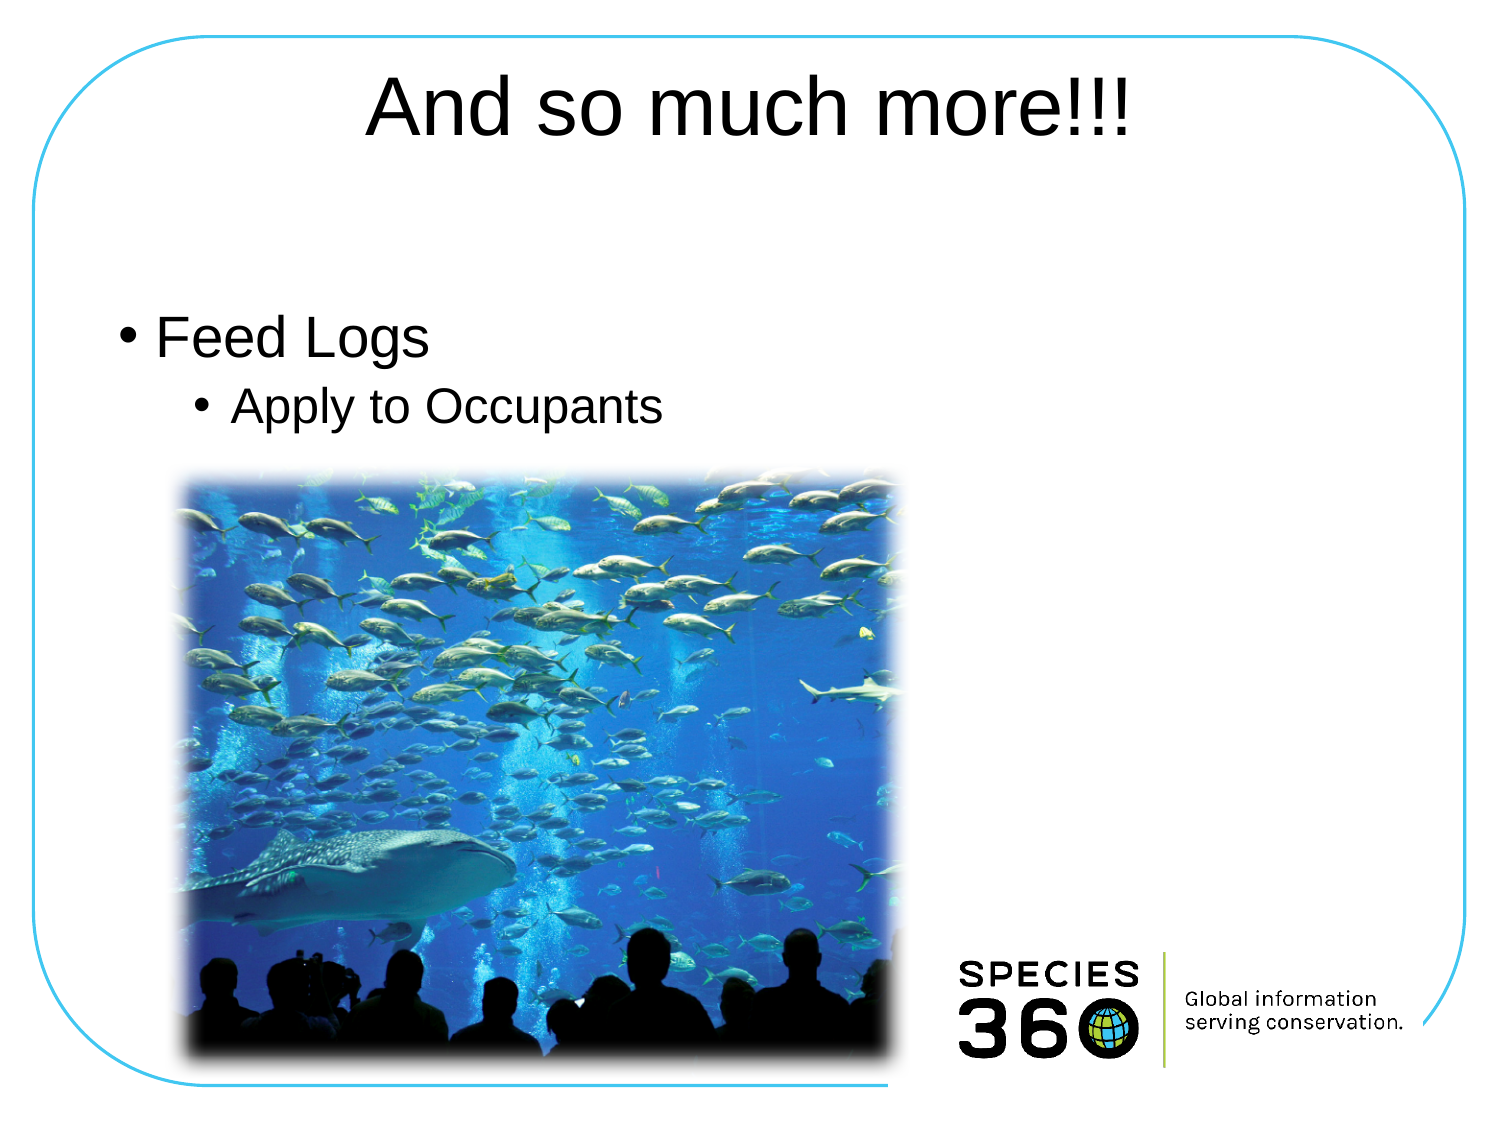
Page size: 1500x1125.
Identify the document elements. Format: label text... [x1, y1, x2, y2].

title And so much more!!! [103, 0, 1397, 218]
picture [954, 944, 1407, 1075]
picture [165, 463, 910, 1079]
list Feed Logs Apply to Occupants [103, 299, 1397, 1014]
